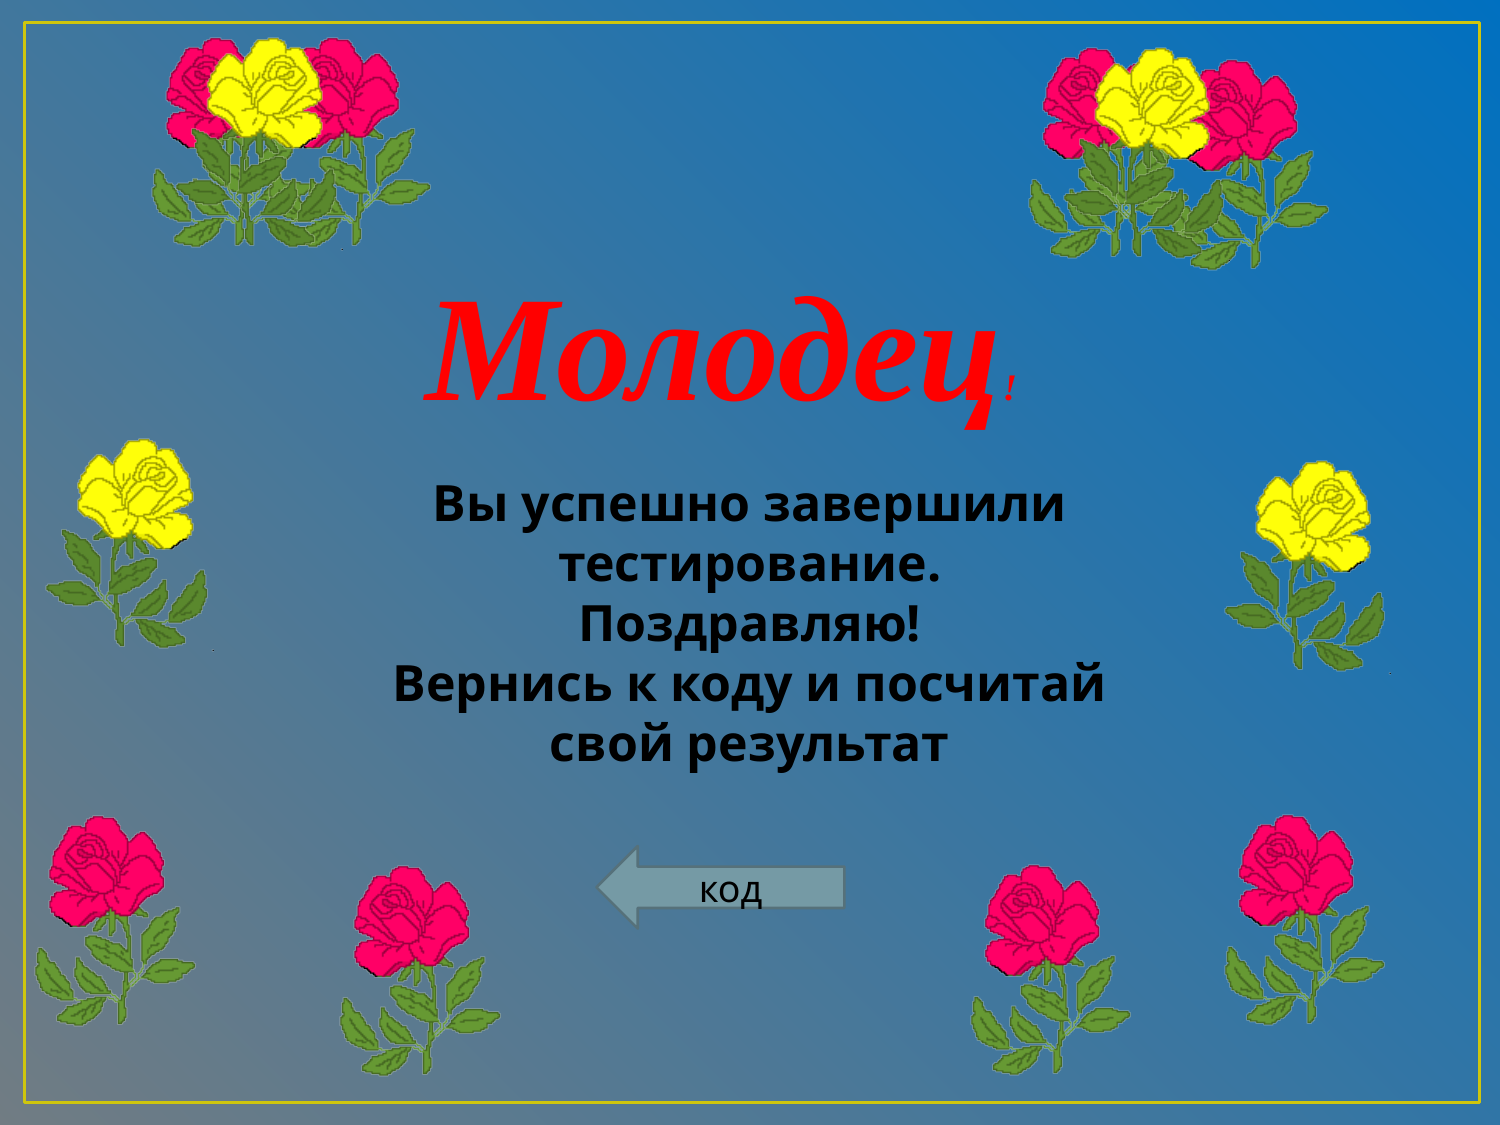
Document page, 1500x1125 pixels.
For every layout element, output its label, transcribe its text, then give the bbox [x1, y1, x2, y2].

picture [28, 34, 510, 1083]
text_box код [595, 844, 846, 930]
picture [965, 45, 1397, 1081]
text_box Вы успешно завершили тестирование. Поздравляю! Вернись к коду и посчитай свой результат [516, 463, 958, 779]
text_box Молодец! [516, 243, 958, 439]
